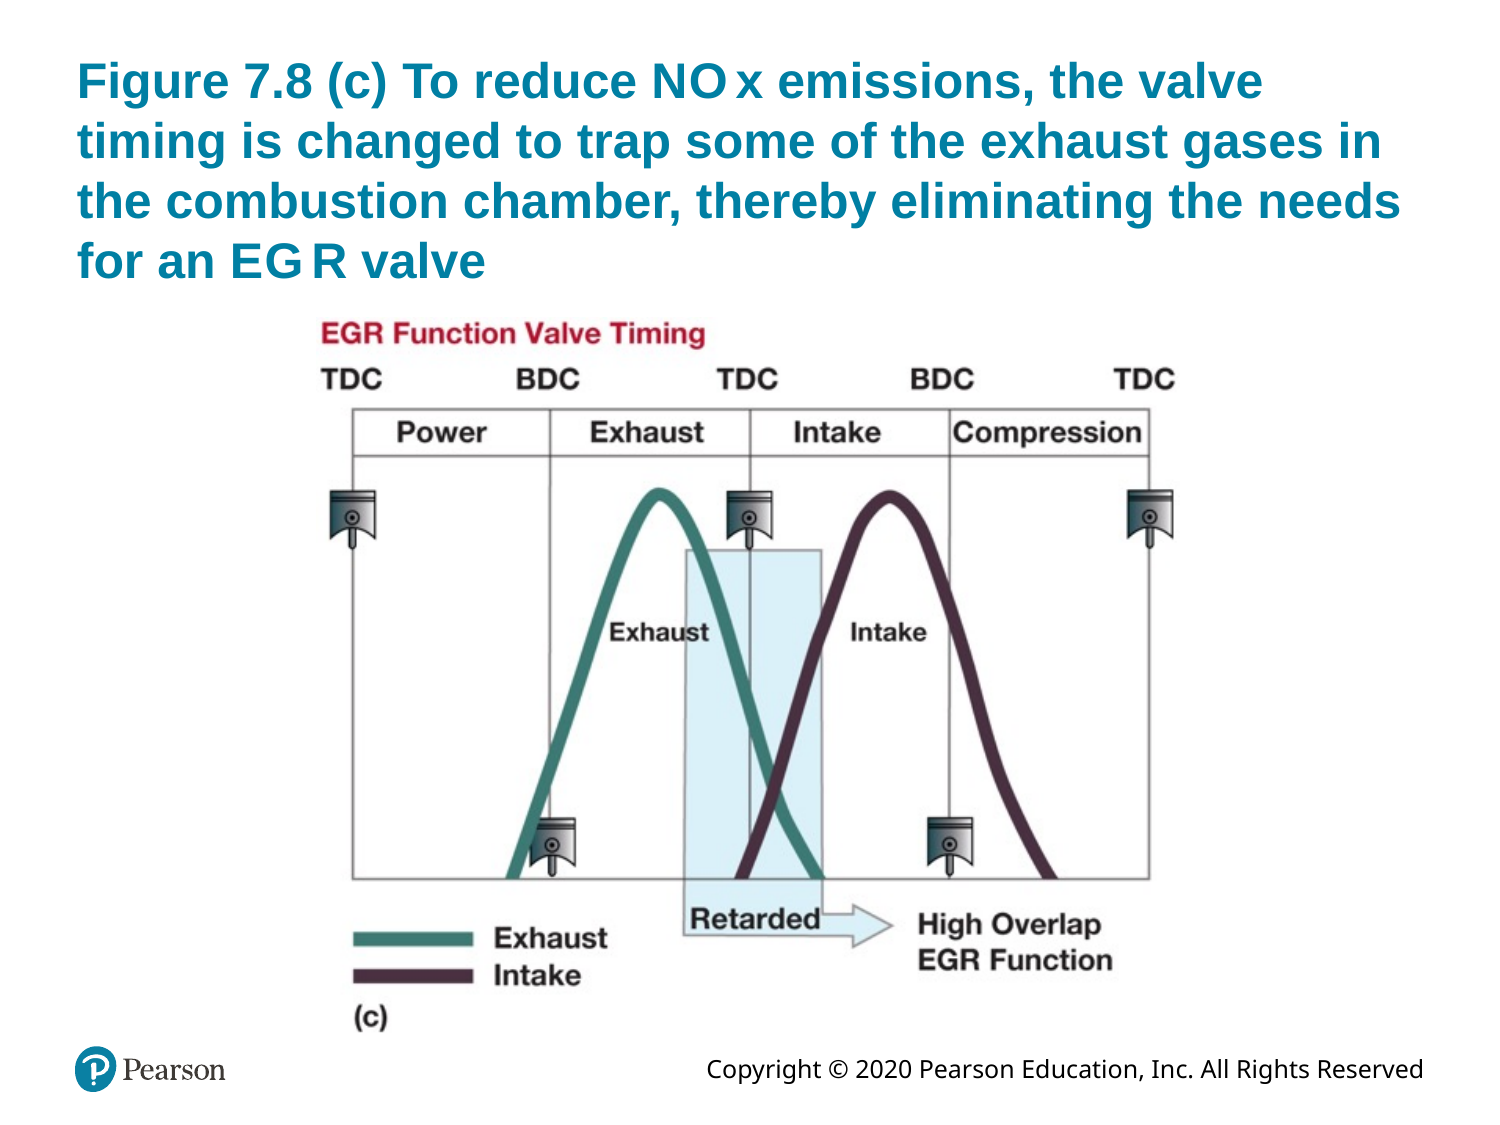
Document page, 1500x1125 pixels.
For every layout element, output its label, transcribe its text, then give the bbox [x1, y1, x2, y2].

title Figure 7.8 (c) To reduce N O x emissions, the valve timing is changed to trap some of the exhaust gases in the combustion chamber, thereby eliminating the needs for an E G R valve [76, 48, 1425, 289]
picture [316, 317, 1180, 1037]
